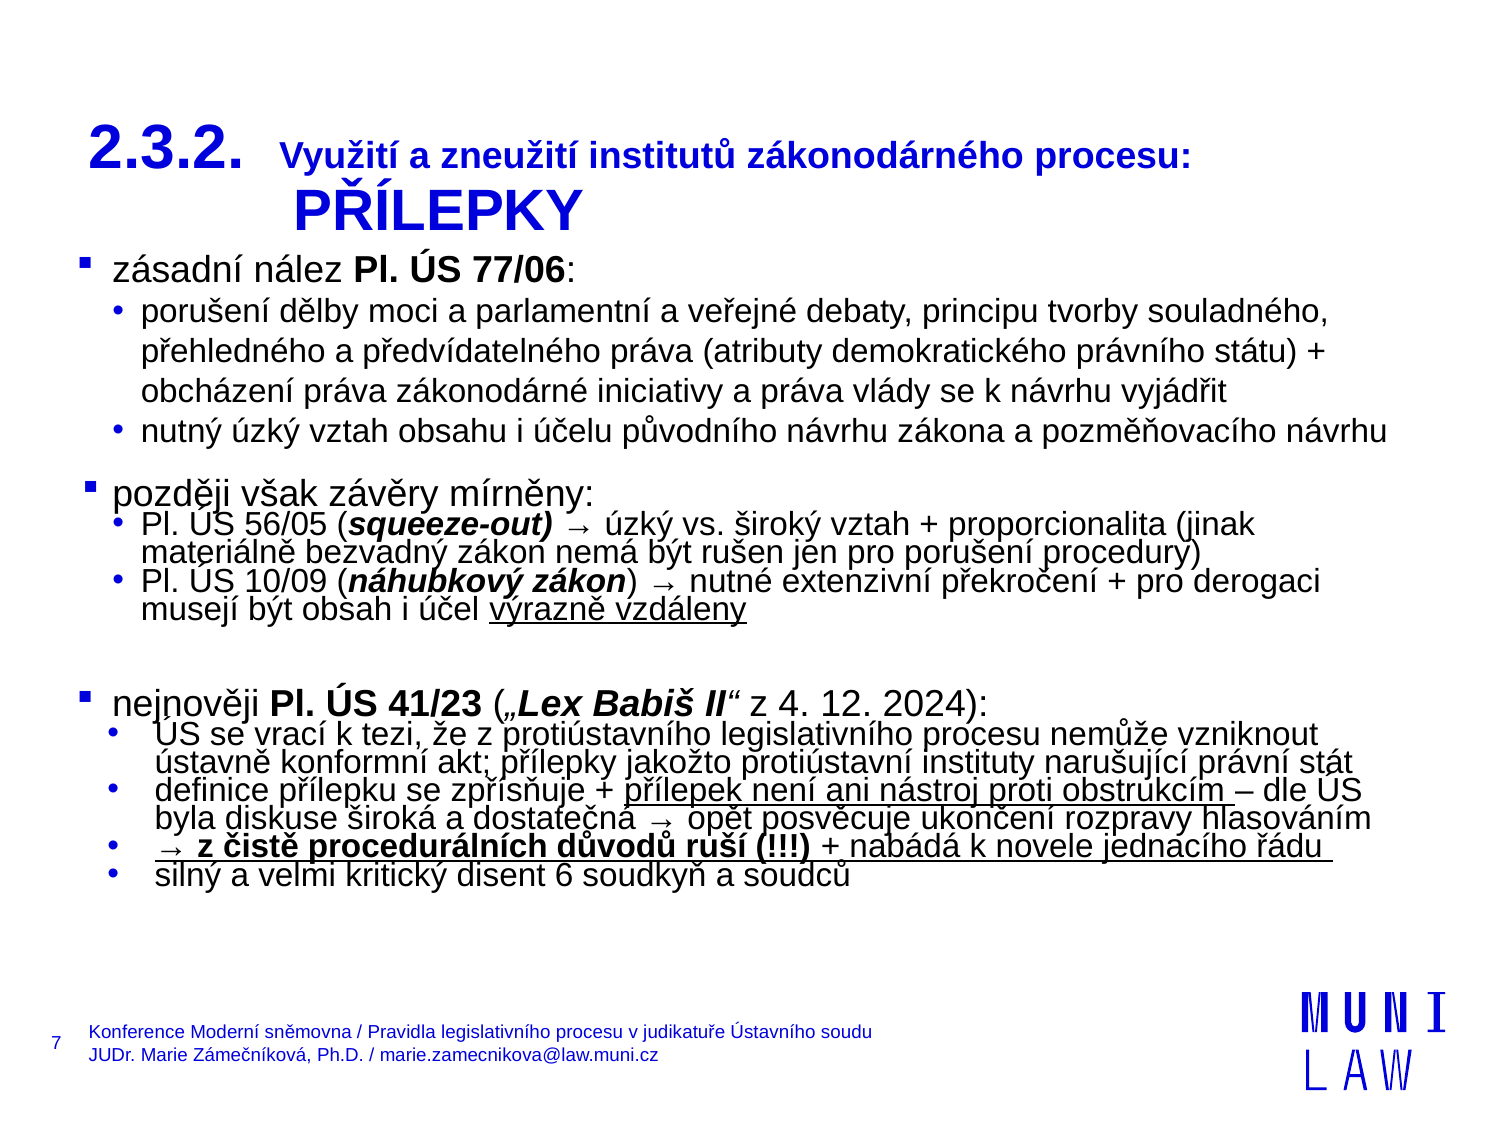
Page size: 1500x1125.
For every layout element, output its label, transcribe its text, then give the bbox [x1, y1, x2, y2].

slide_number 7 [50, 1021, 82, 1063]
list zásadní nález Pl. ÚS 77/06: porušení dělby moci a parlamentní a veřejné debaty, principu tvorby souladného, přehledného a předvídatelného práva (atributy demokratického právního státu) + obcházení práva zákonodárné iniciativy a práva vlády se k návrhu vyjádřit nutný úzký vztah obsahu i účelu původního návrhu zákona a pozměňovacího návrhu později však závěry mírněny: Pl. ÚS 56/05 (squeeze-out) → úzký vs. široký vztah + proporcionalita (jinak materiálně bezvadný zákon nemá být rušen jen pro porušení procedury) Pl. ÚS 10/09 (náhubkový zákon) → nutné extenzivní překročení + pro derogaci musejí být obsah i účel výrazně vzdáleny nejnověji Pl. ÚS 41/23 („Lex Babiš II“ z 4. 12. 2024): ÚS se vrací k tezi, že z protiústavního legislativního procesu nemůže vzniknout ústavně konformní akt; přílepky jakožto protiústavní instituty narušující právní stát definice přílepku se zpřísňuje + přílepek není ani nástroj proti obstrukcím – dle ÚS byla diskuse široká a dostatečná → opět posvěcuje ukončení rozpravy hlasováním → z čistě procedurálních důvodů ruší (!!!) + nabádá k novele jednacího řádu silný a velmi kritický disent 6 soudkyň a soudců [67, 244, 1410, 1025]
title 2.3.2. Využití a zneužití institutů zákonodárného procesu: PŘÍLEPKY [88, 118, 1412, 193]
footer Konference Moderní sněmovna / Pravidla legislativního procesu v judikatuře Ústavního soudu JUDr. Marie Zámečníková, Ph.D. / marie.zamecnikova@law.muni.cz [88, 1021, 1063, 1063]
